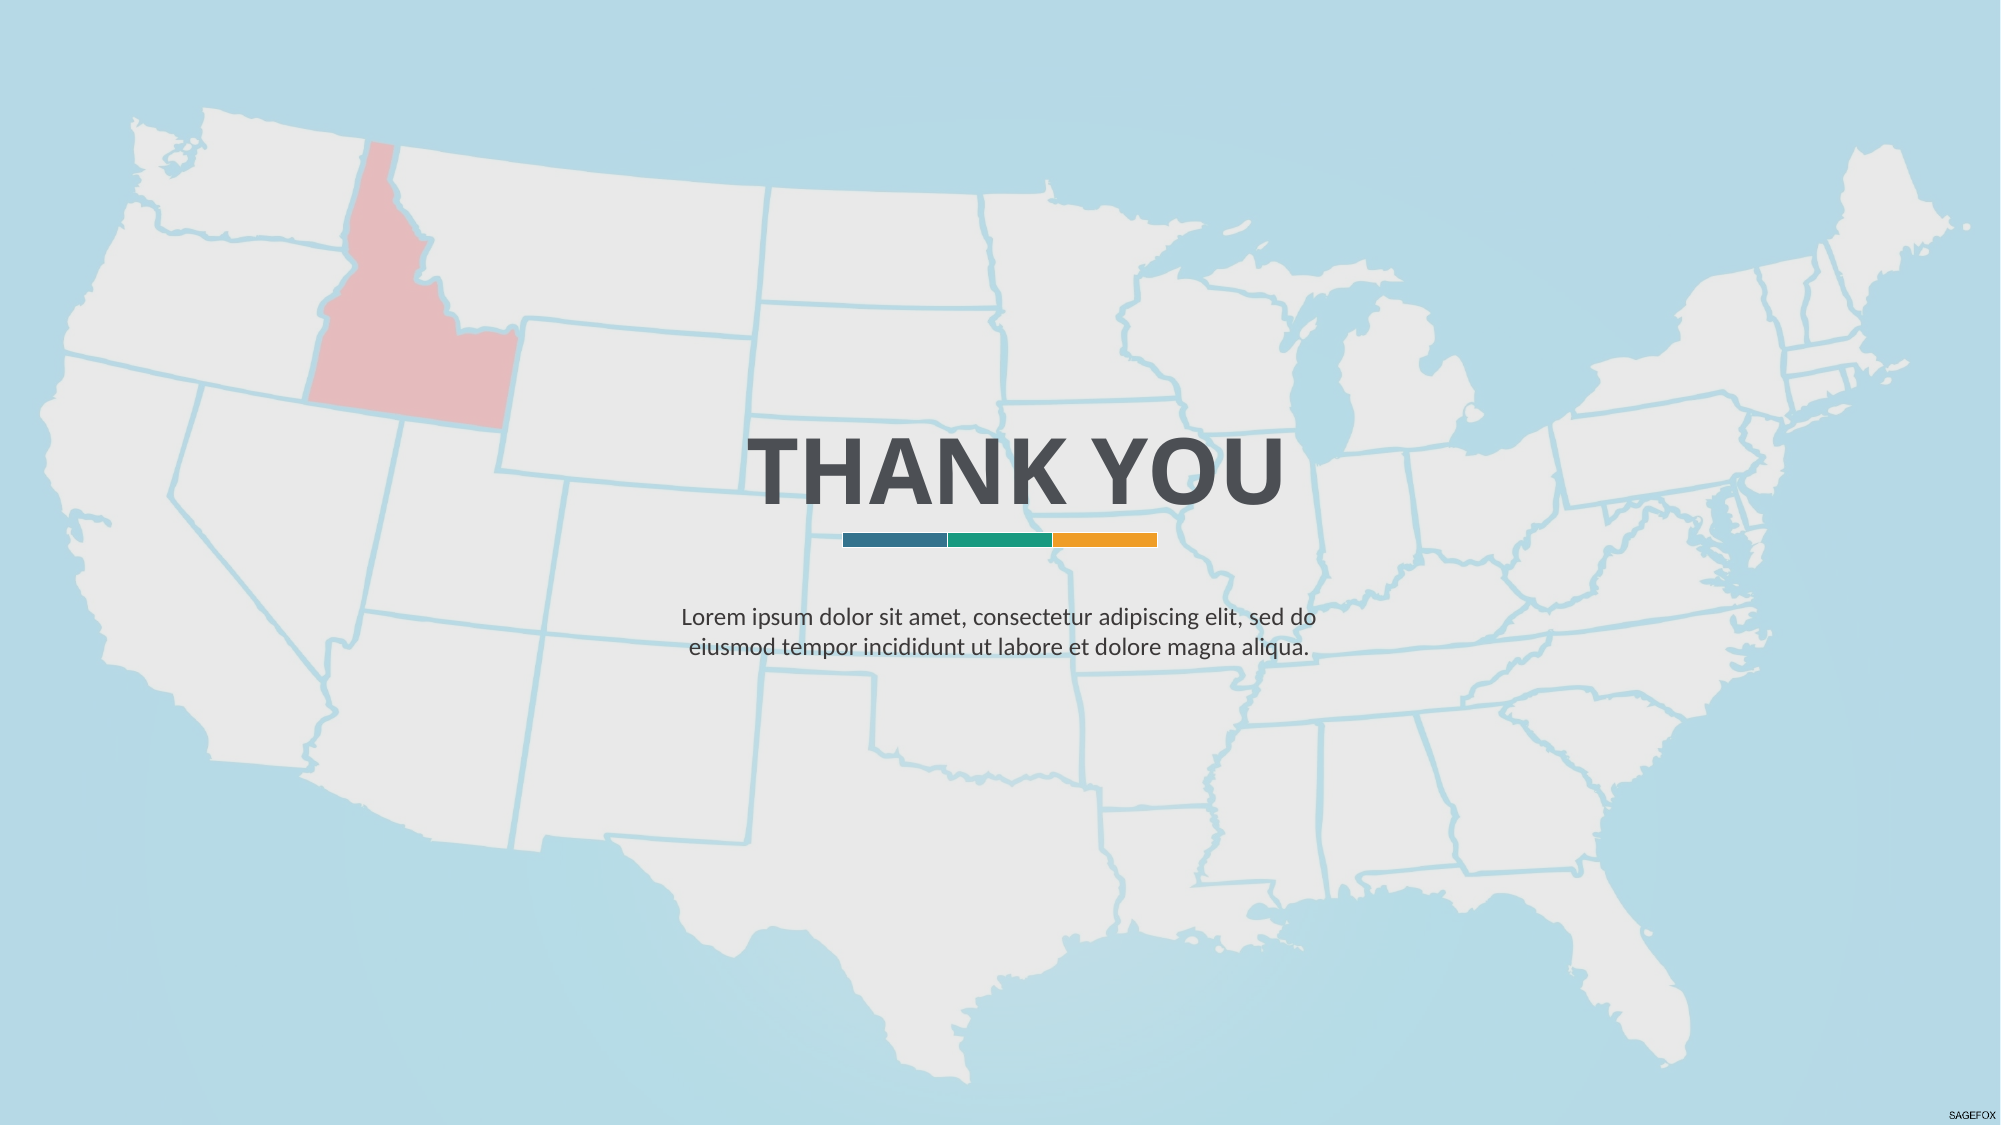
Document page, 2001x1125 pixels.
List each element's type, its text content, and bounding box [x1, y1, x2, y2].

picture [1925, 0, 2001, 1125]
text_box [842, 532, 1158, 548]
text_box Lorem ipsum dolor sit amet, consectetur adipiscing elit, sed do eiusmod tempor incididunt ut labore et dolore magna aliqua. [660, 593, 1340, 668]
text_box THANK YOU [565, 405, 1470, 531]
